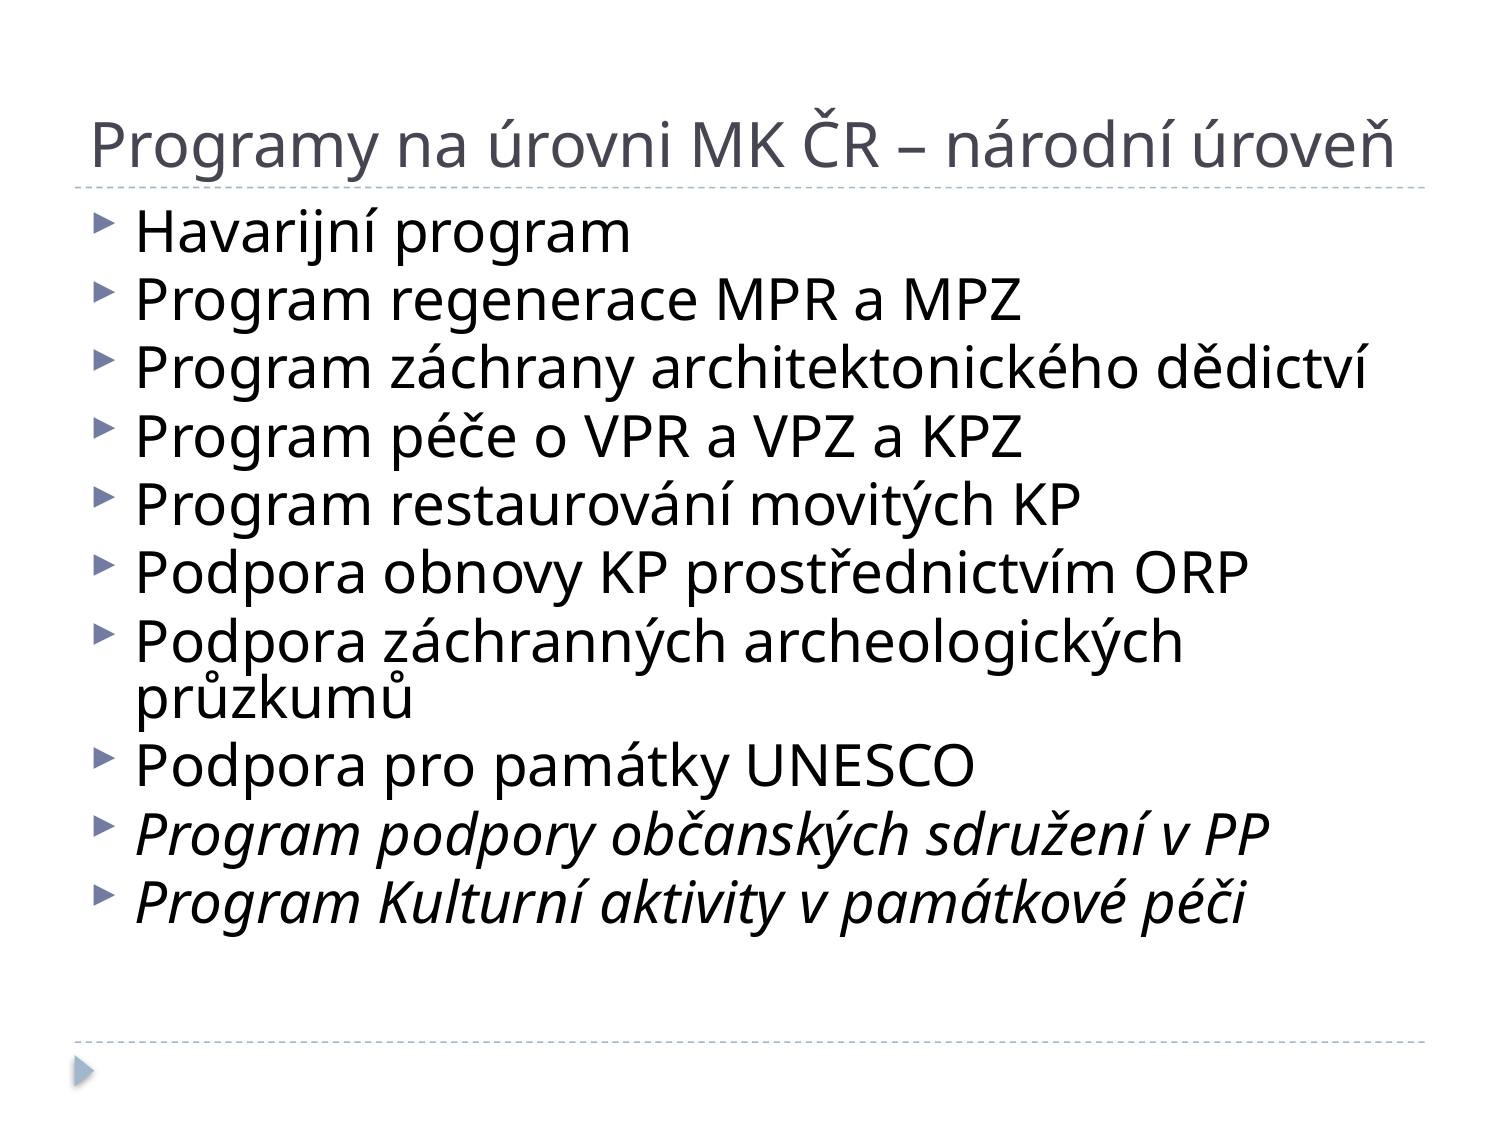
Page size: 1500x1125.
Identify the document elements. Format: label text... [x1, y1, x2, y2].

list Havarijní program Program regenerace MPR a MPZ Program záchrany architektonického dědictví Program péče o VPR a VPZ a KPZ Program restaurování movitých KP Podpora obnovy KP prostřednictvím ORP Podpora záchranných archeologických průzkumů Podpora pro památky UNESCO Program podpory občanských sdružení v PP Program Kulturní aktivity v památkové péči [75, 200, 1425, 1010]
title Programy na úrovni MK ČR – národní úroveň [75, 24, 1425, 188]
